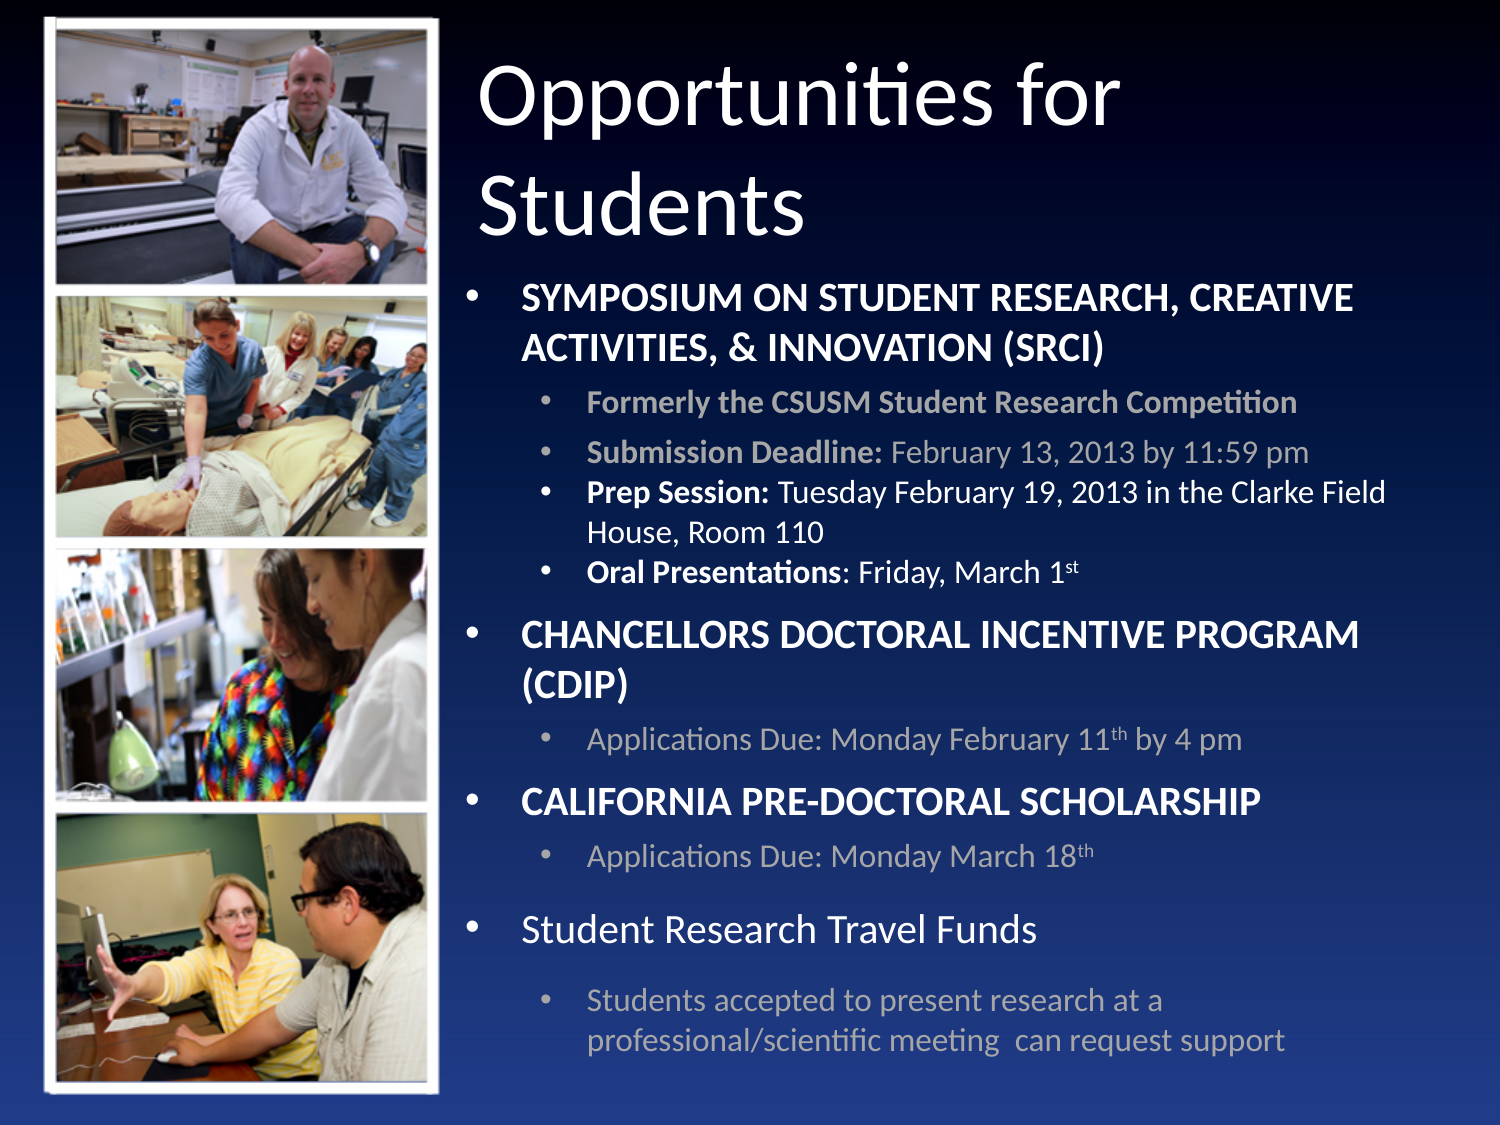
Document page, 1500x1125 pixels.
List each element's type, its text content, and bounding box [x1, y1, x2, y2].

picture [0, 0, 1500, 1125]
title Opportunities for Students [462, 50, 1438, 238]
list Symposium on Student Research, Creative Activities, & Innovation (SRCI) Formerly the CSUSM Student Research Competition Submission Deadline: February 13, 2013 by 11:59 pm Prep Session: Tuesday February 19, 2013 in the Clarke Field House, Room 110 Oral Presentations: Friday, March 1st Chancellors Doctoral Incentive Program (CDIP) Applications Due: Monday February 11th by 4 pm California Pre-Doctoral Scholarship Applications Due: Monday March 18th Student Research Travel Funds Students accepted to present research at a professional/scientific meeting can request support [450, 262, 1425, 1100]
